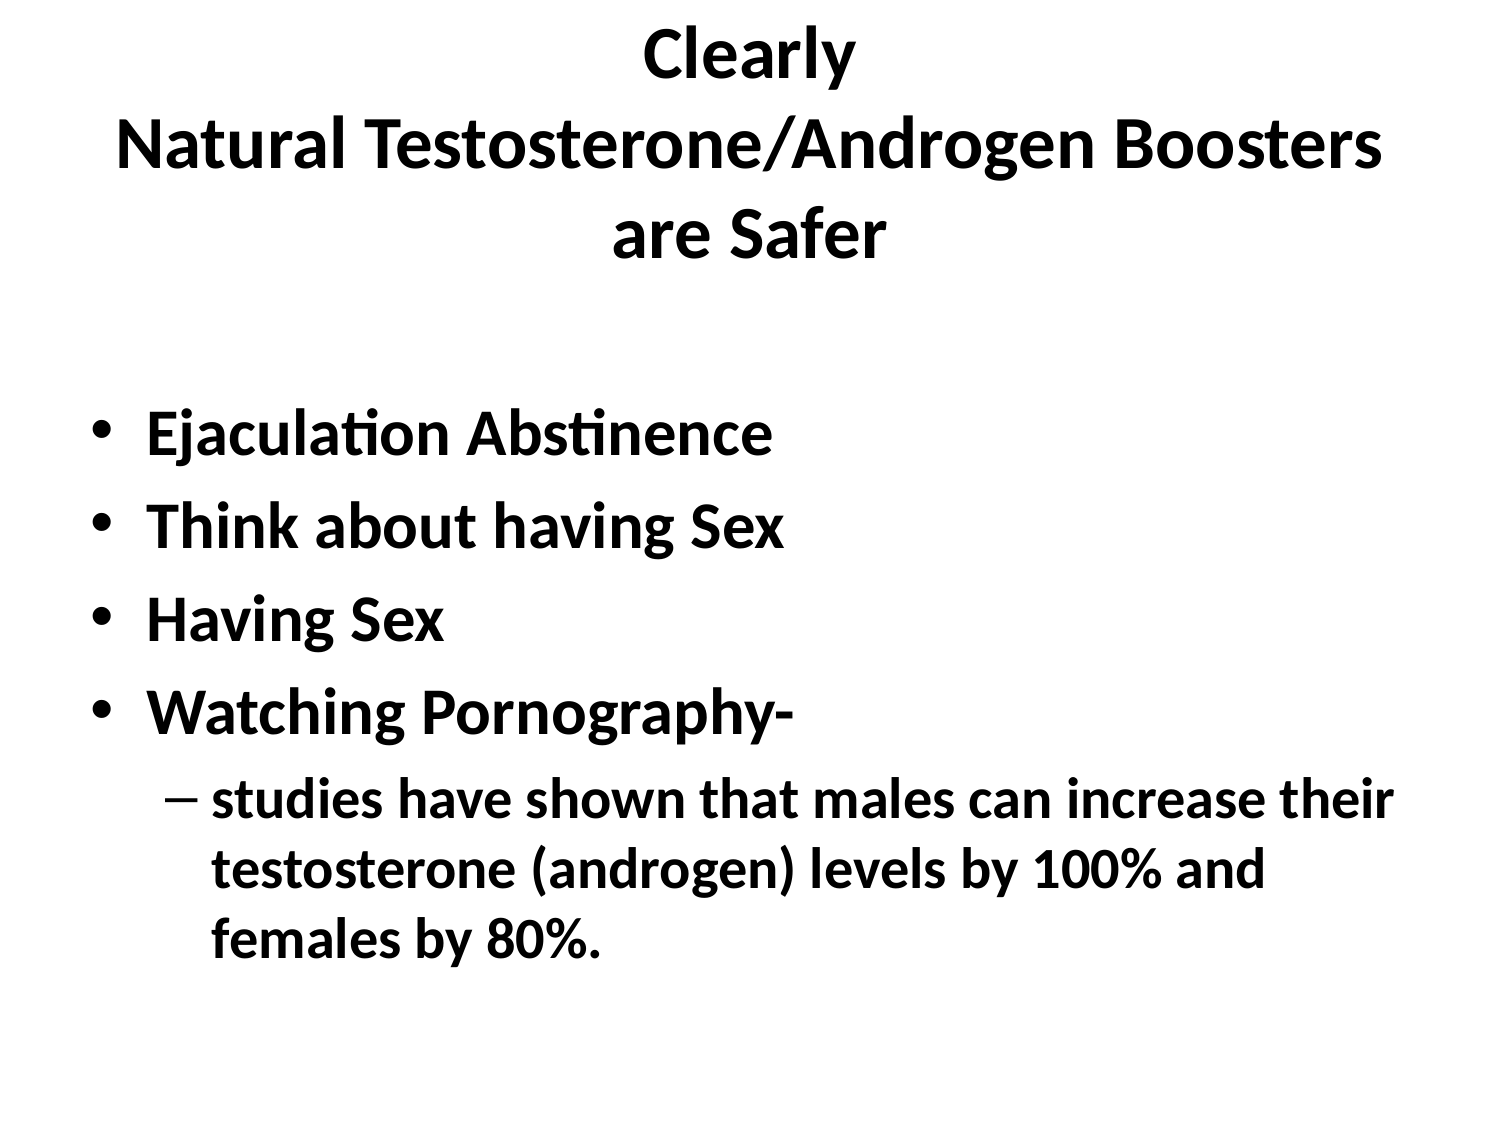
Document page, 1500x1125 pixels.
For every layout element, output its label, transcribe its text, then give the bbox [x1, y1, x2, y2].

list Ejaculation Abstinence Think about having Sex Having Sex Watching Pornography- studies have shown that males can increase their testosterone (androgen) levels by 100% and females by 80%. [75, 287, 1425, 1005]
title Clearly Natural Testosterone/Androgen Boosters are Safer [75, 45, 1425, 233]
